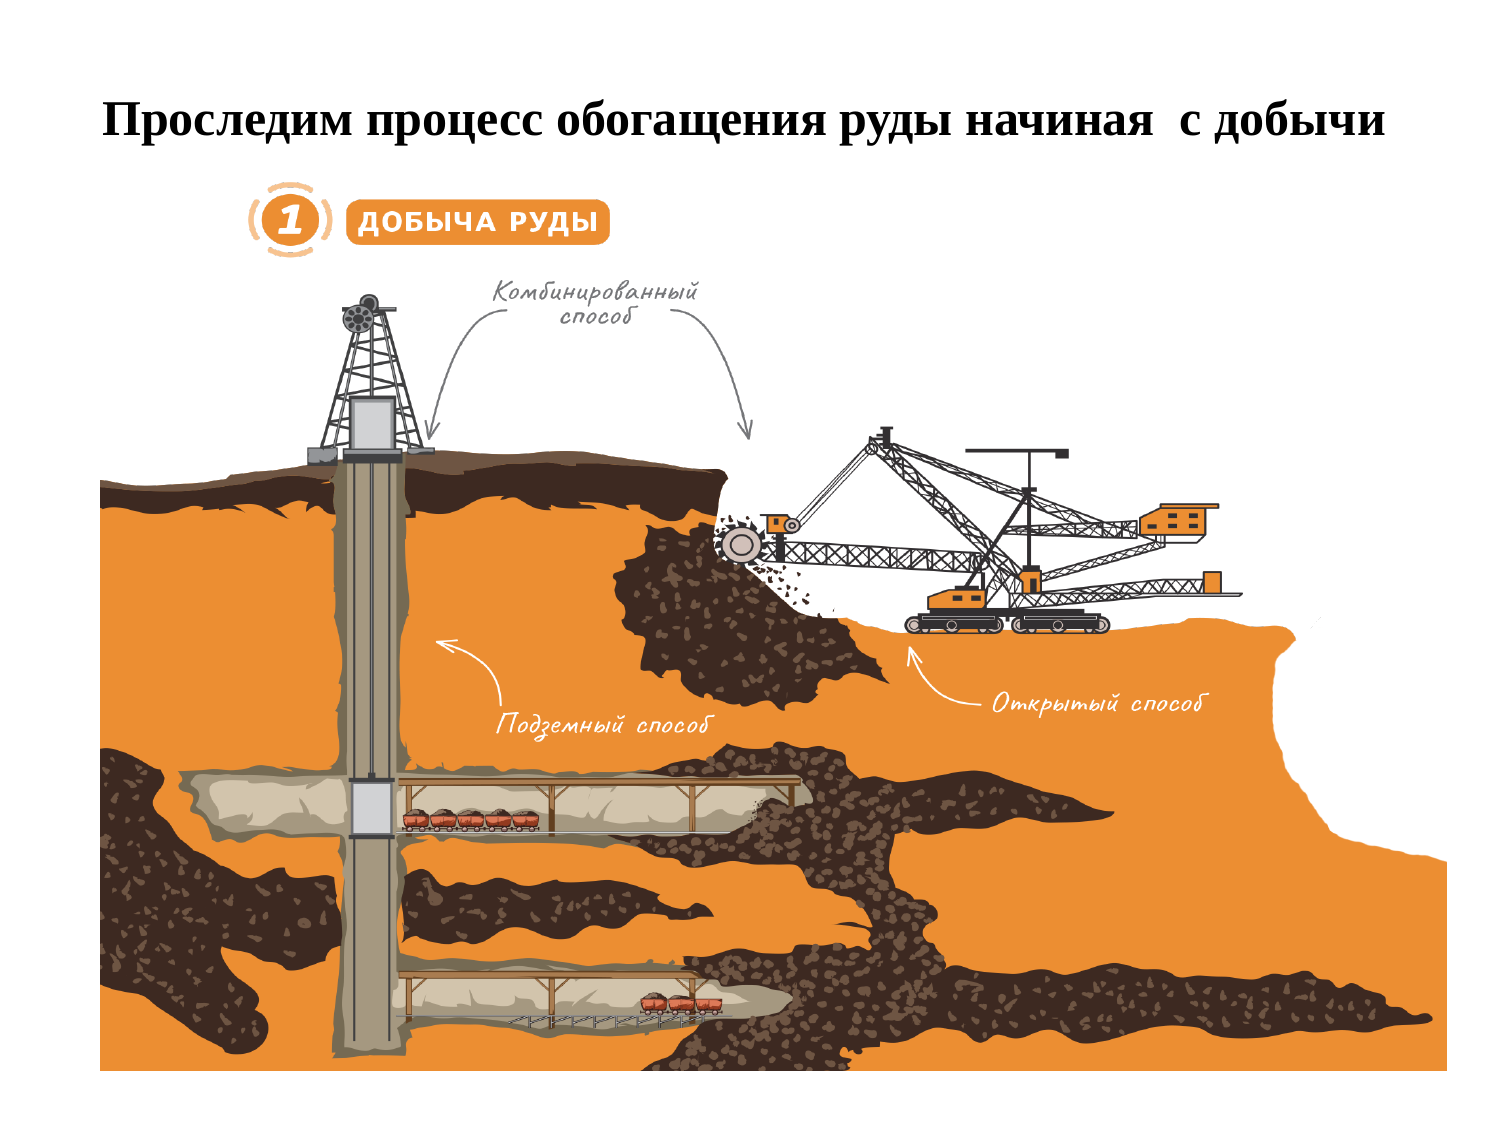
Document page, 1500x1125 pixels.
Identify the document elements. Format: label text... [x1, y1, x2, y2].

picture [100, 172, 1448, 1071]
text_box Проследим процесс обогащения руды начиная с добычи [76, 78, 1412, 153]
